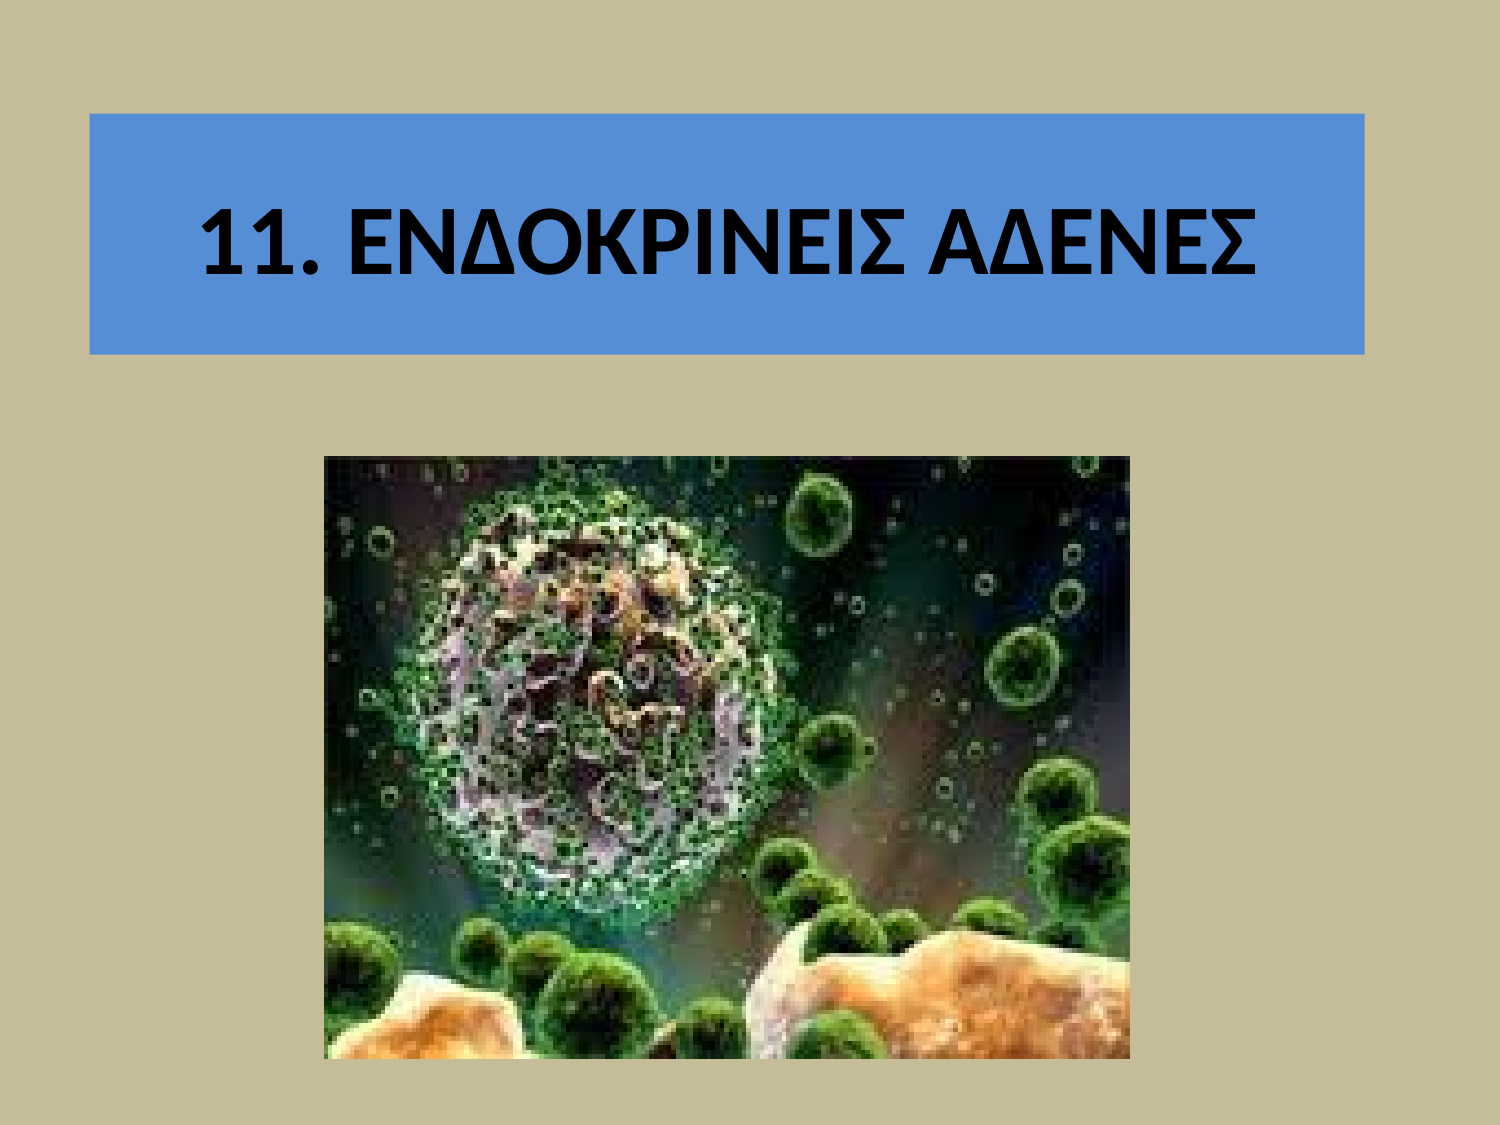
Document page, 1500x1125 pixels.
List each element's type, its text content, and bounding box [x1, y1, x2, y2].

title 11. ΕΝΔΟΚΡΙΝΕΙΣ ΑΔΕΝΕΣ [89, 113, 1365, 355]
picture [324, 455, 1130, 1059]
